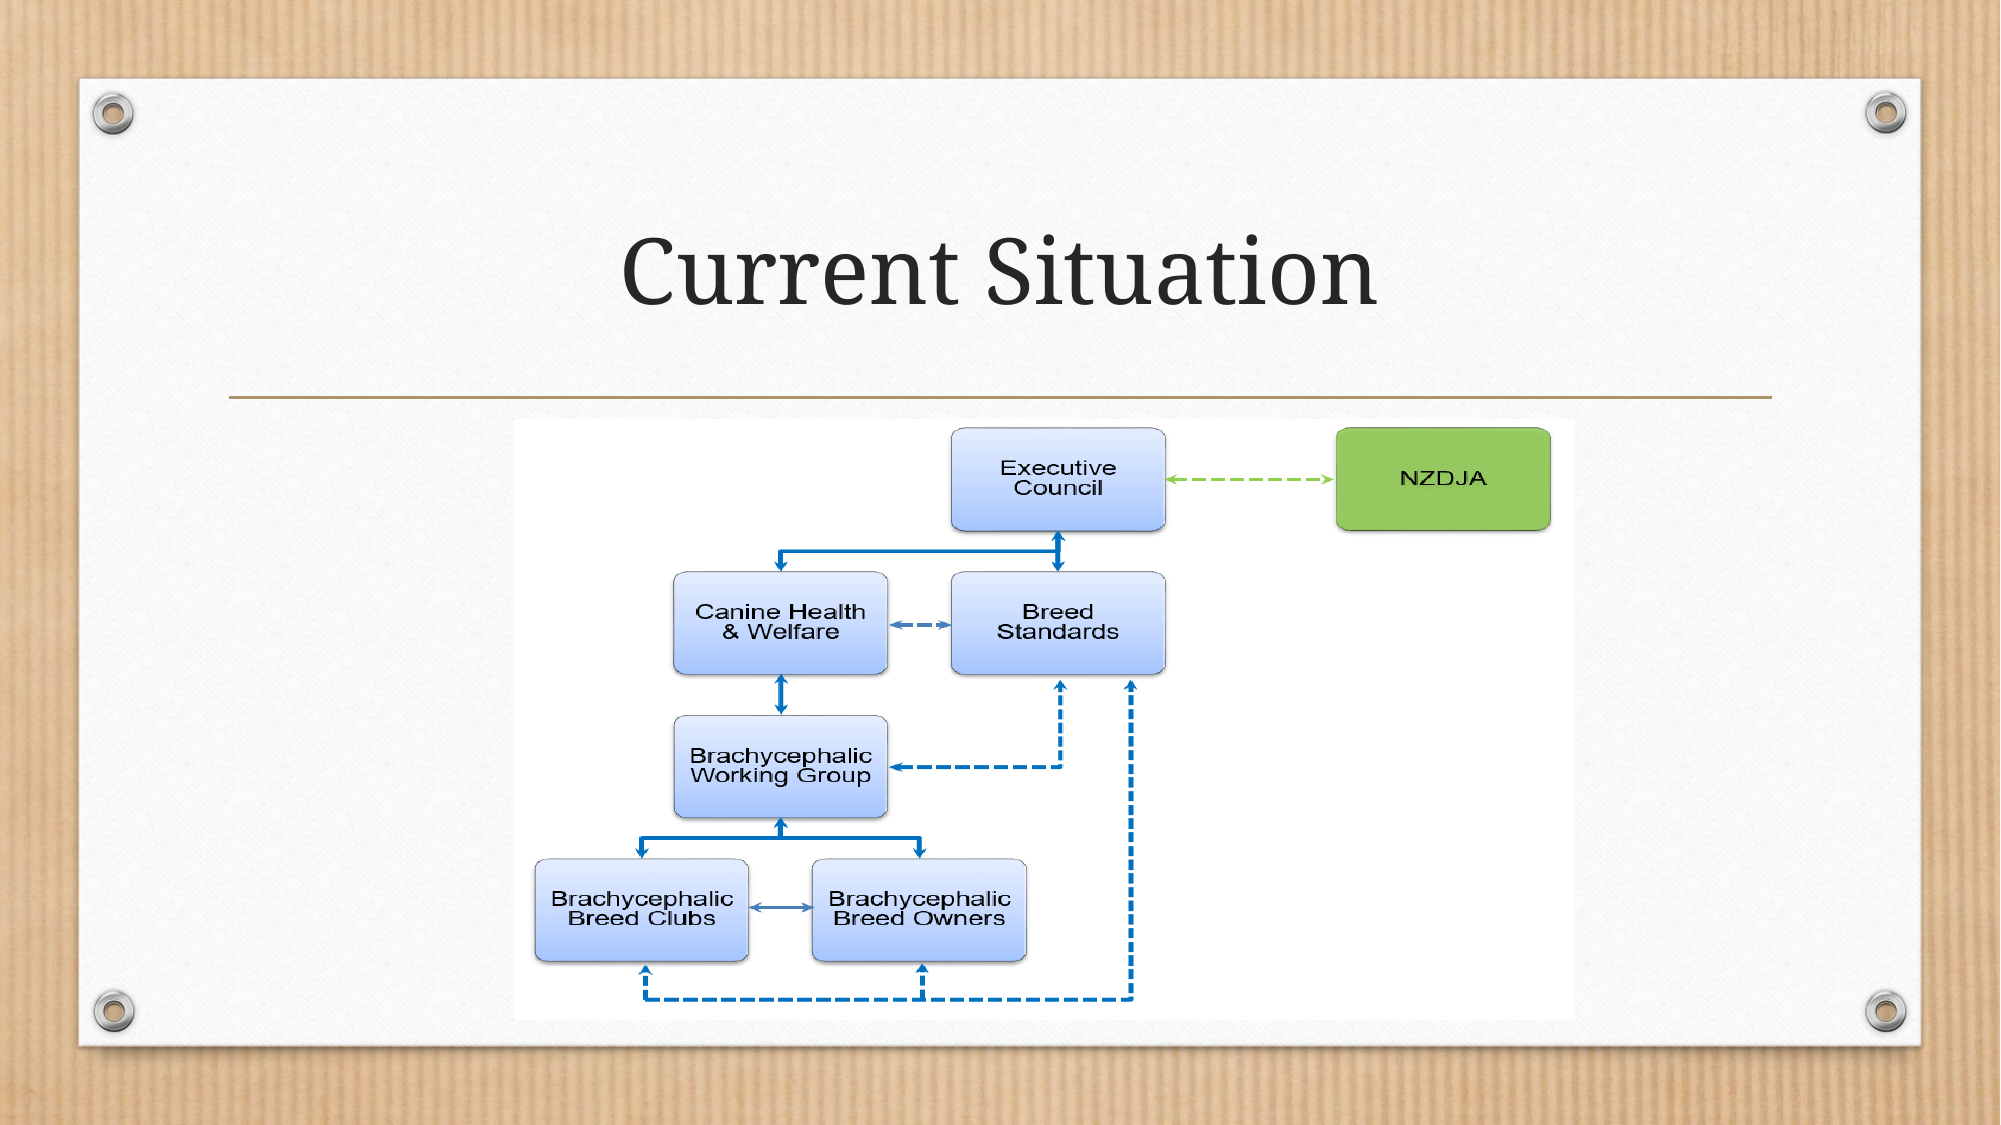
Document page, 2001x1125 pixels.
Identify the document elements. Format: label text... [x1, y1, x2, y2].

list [514, 419, 1576, 1020]
title Current Situation [212, 161, 1788, 375]
picture [0, 0, 2001, 1125]
